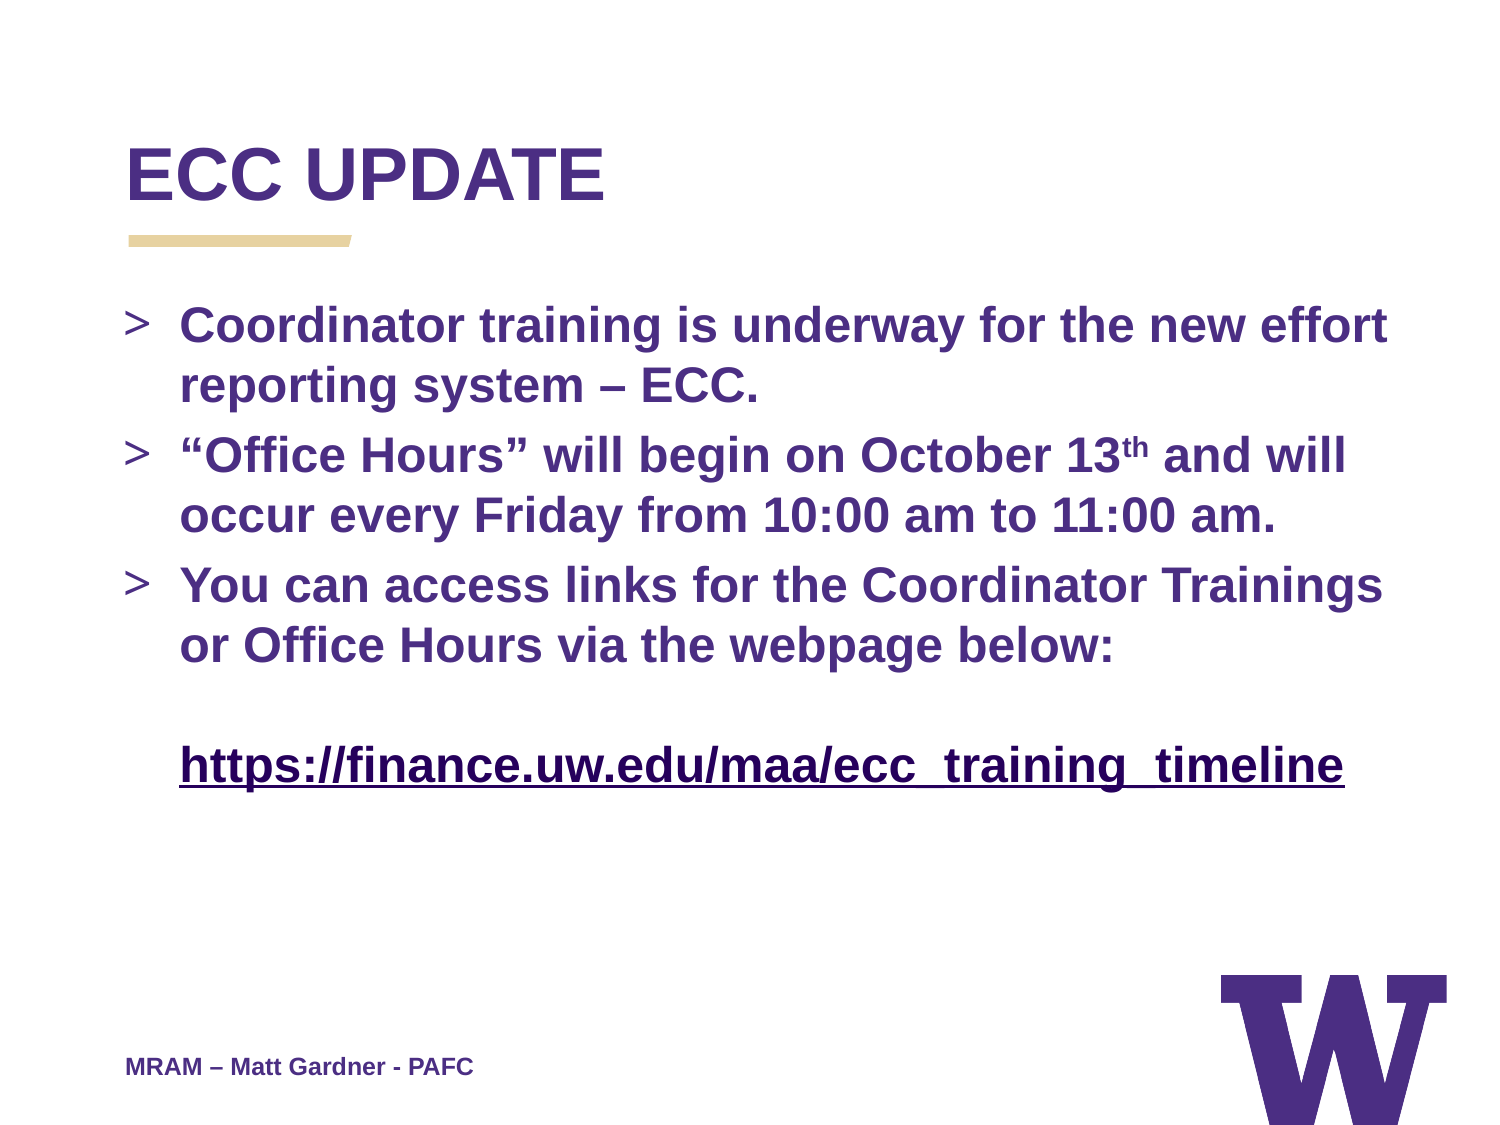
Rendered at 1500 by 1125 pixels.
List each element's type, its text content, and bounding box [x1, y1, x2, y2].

picture [1221, 975, 1447, 1125]
list Coordinator training is underway for the new effort reporting system – ECC. “Office Hours” will begin on October 13th and will occur every Friday from 10:00 am to 11:00 am. You can access links for the Coordinator Trainings or Office Hours via the webpage below: https://finance.uw.edu/maa/ecc_training_timeline [108, 284, 1453, 944]
text_box MRAM – Matt Gardner - PAFC [110, 1033, 1297, 1088]
picture [128, 235, 352, 247]
list ECC UPDATE [110, 60, 1453, 224]
